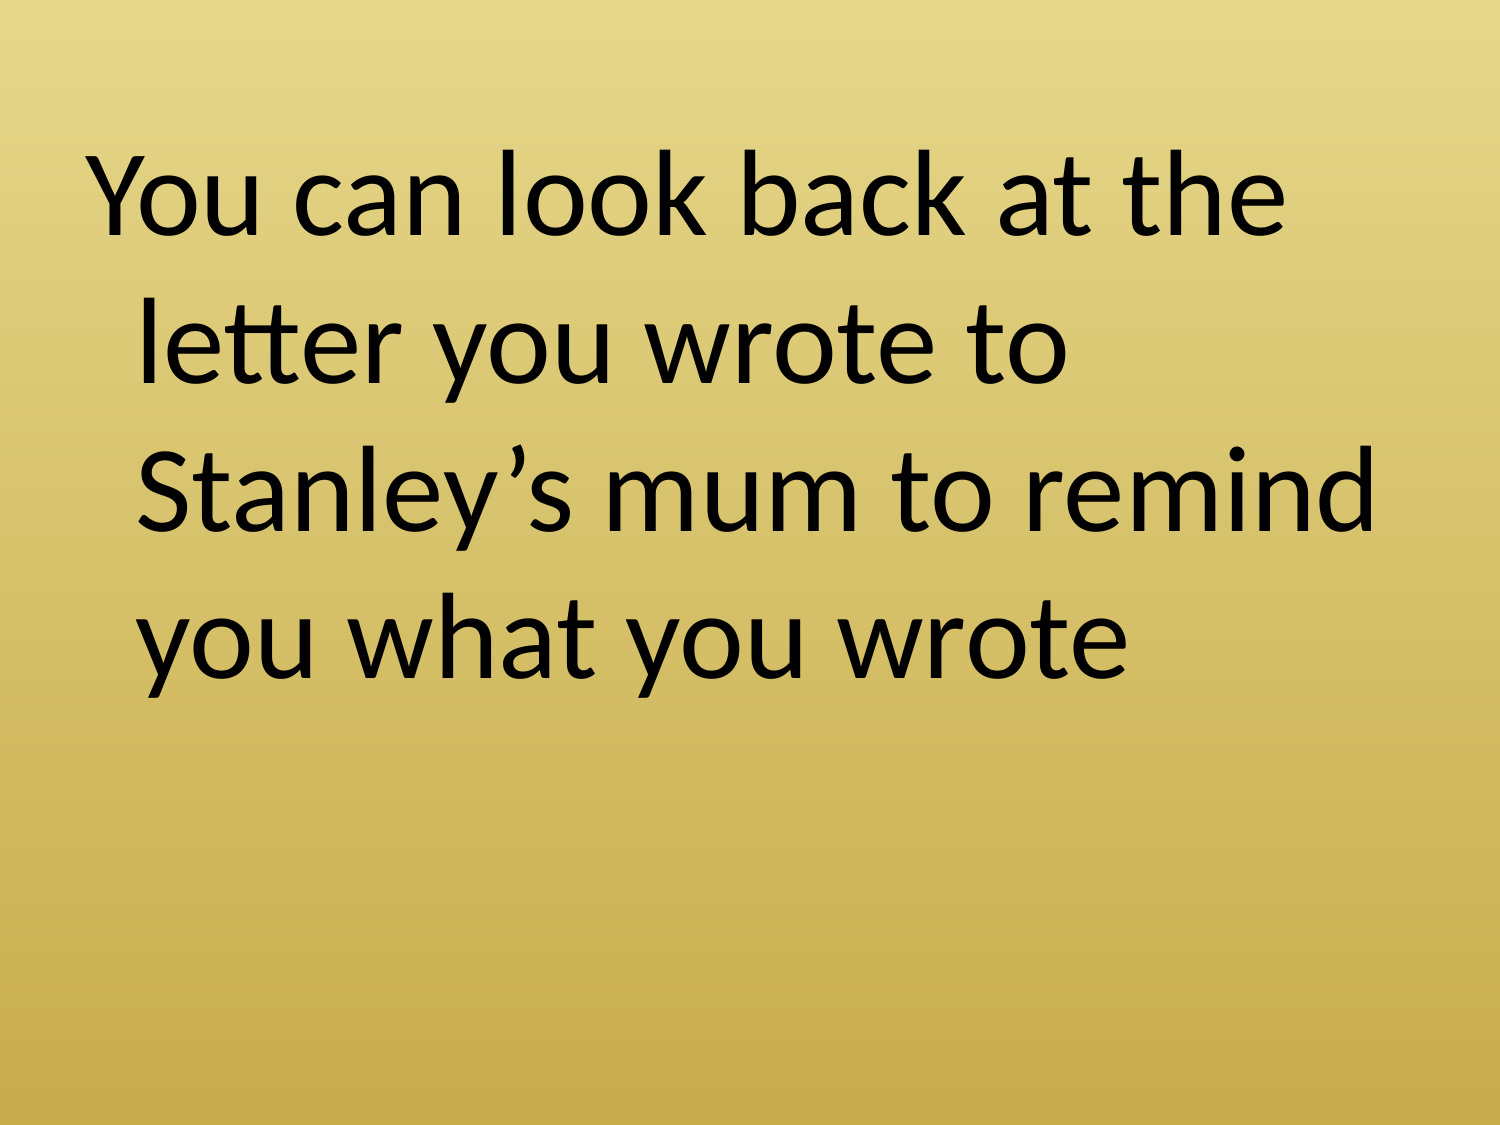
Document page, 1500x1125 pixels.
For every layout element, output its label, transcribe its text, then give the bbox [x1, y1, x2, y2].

list You can look back at the letter you wrote to Stanley’s mum to remind you what you wrote [70, 105, 1421, 848]
